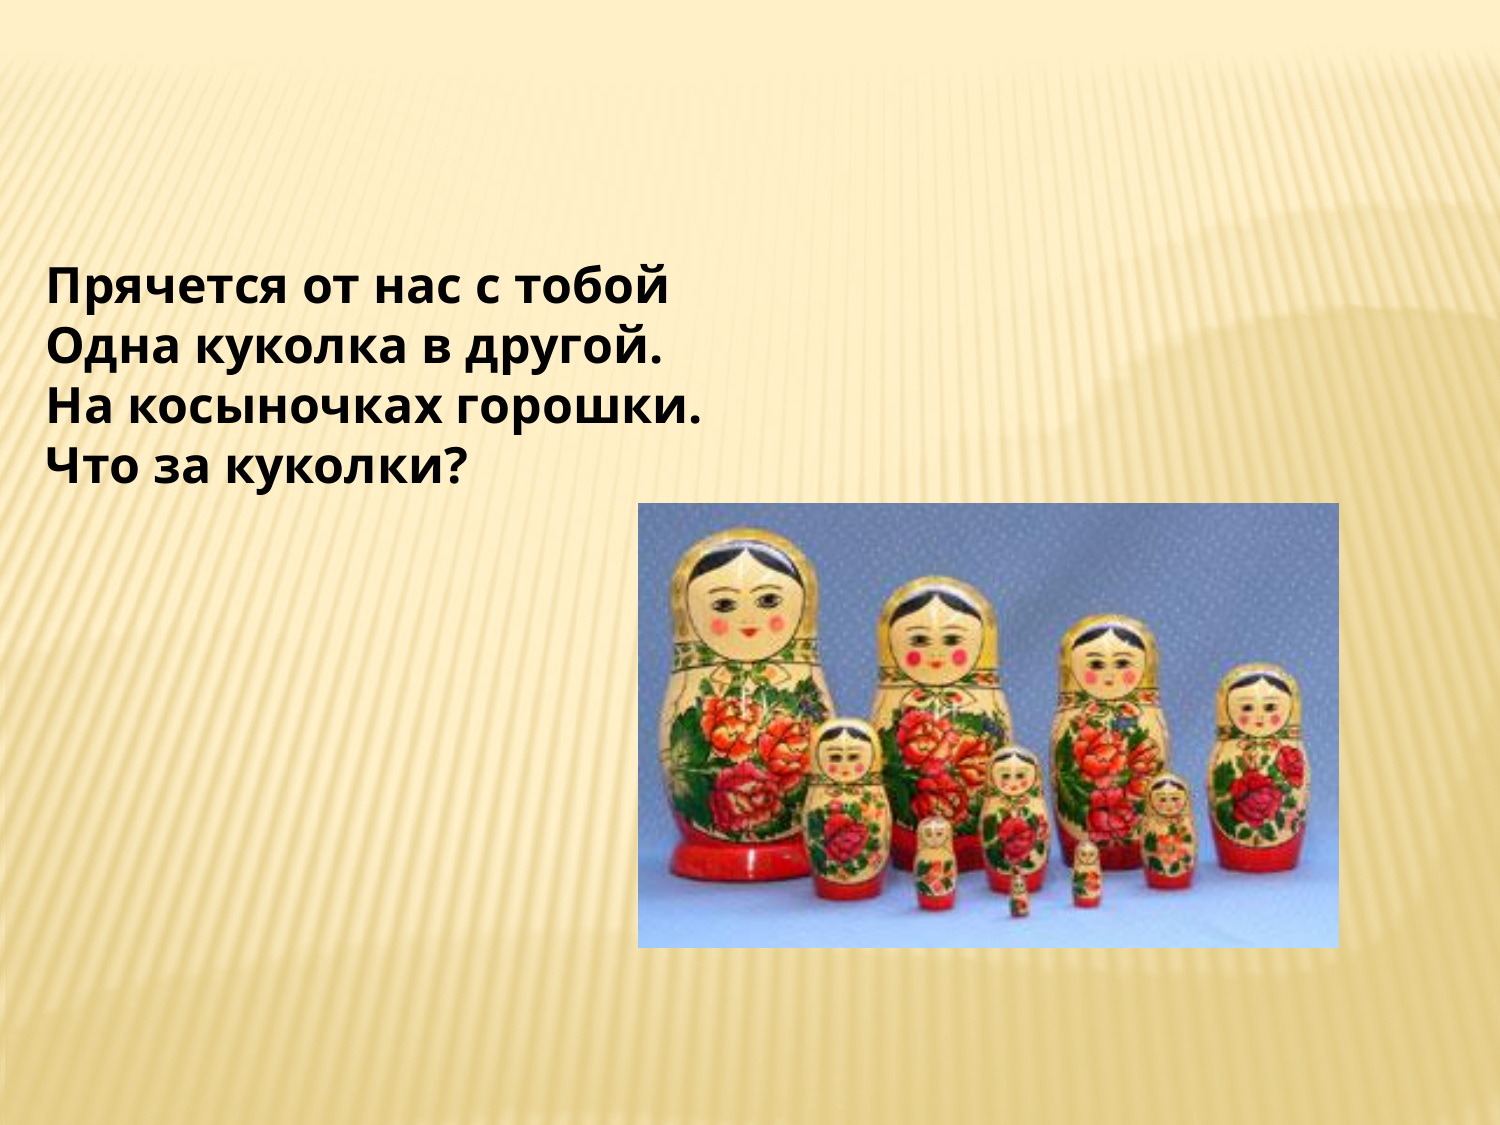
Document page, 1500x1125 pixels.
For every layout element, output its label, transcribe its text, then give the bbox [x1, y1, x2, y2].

picture [637, 503, 1340, 948]
text_box Прячется от нас с тобой Одна куколка в другой. На косыночках горошки. Что за куколки? [31, 245, 718, 501]
